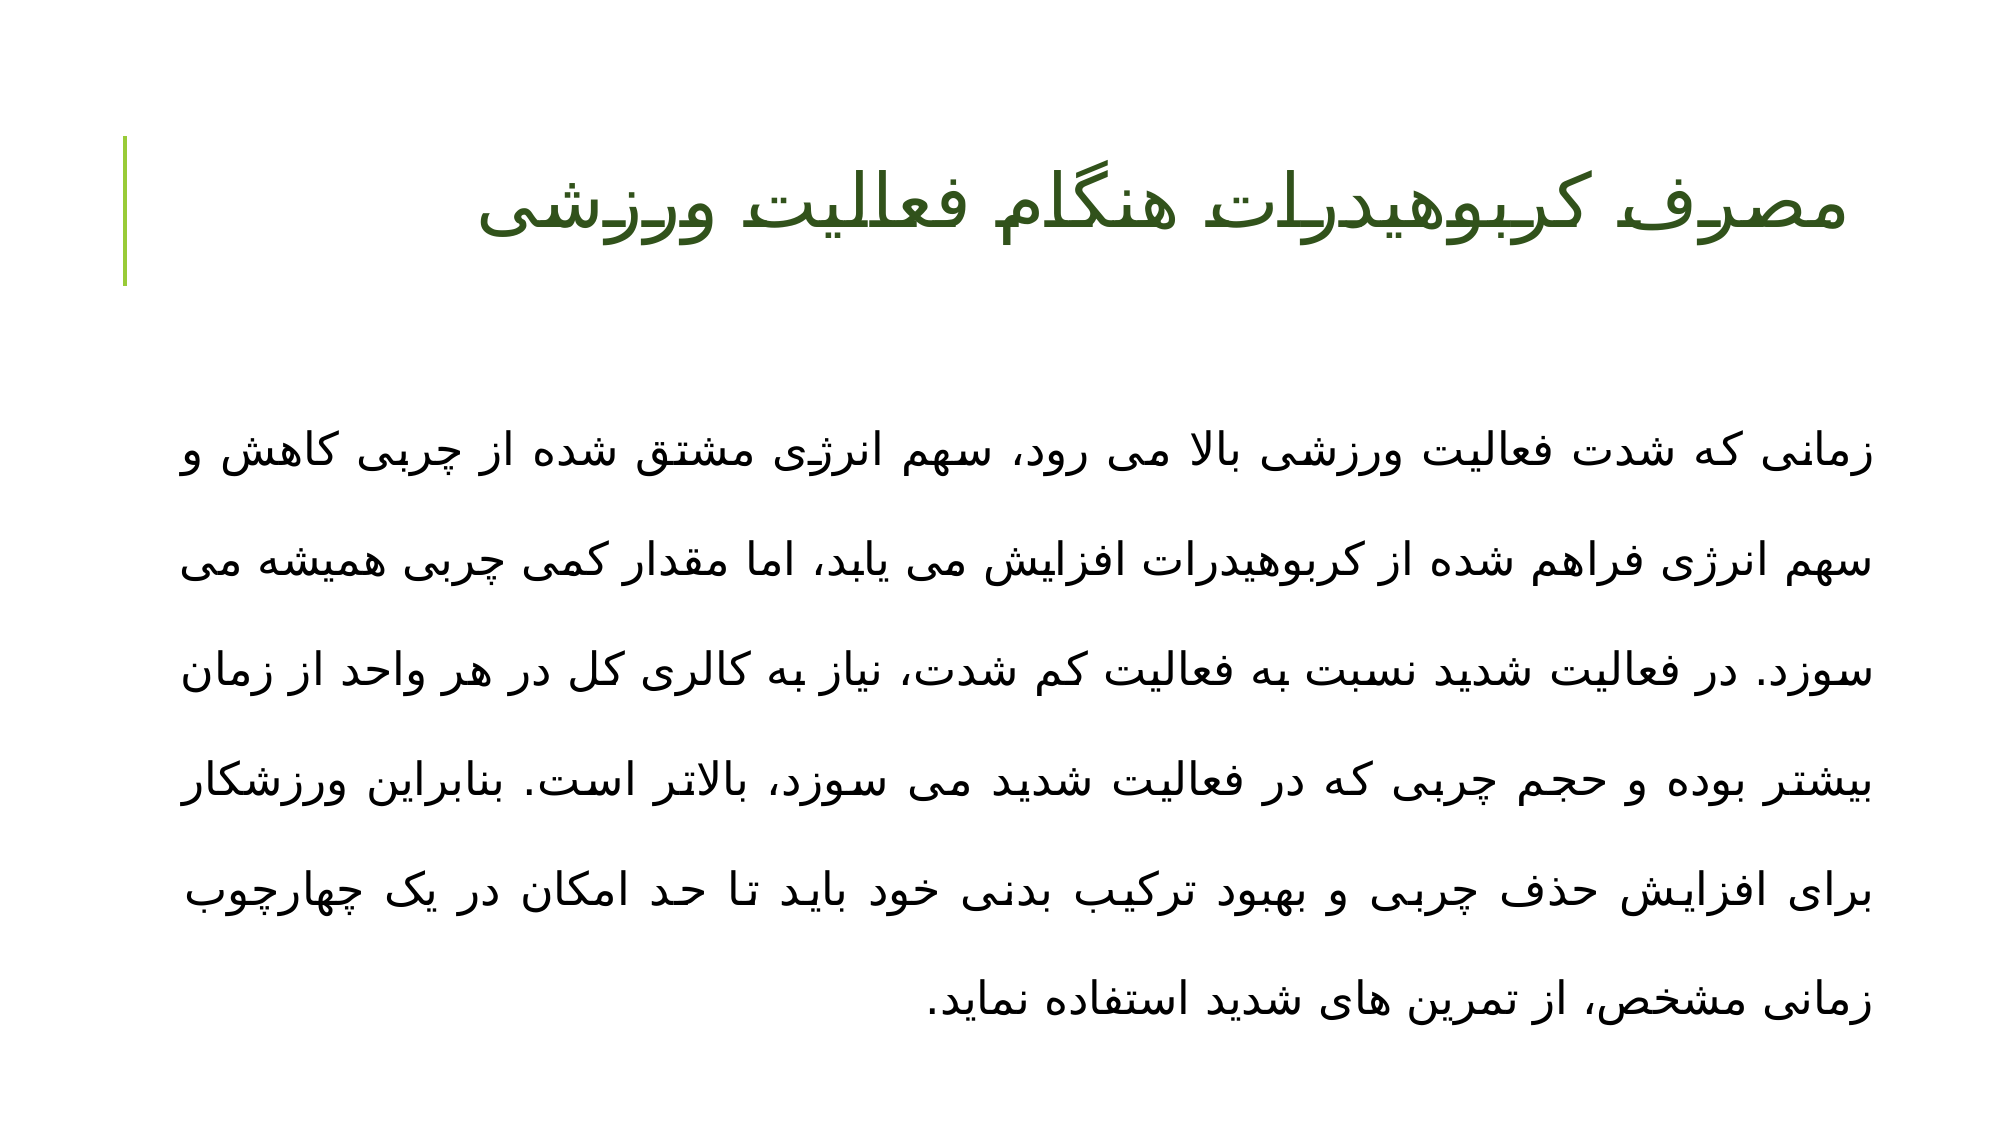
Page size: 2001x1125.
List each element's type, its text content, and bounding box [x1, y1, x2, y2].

list زمانی که شدت فعالیت ورزشی بالا می رود، سهم انرژی مشتق شده از چربی کاهش و سهم انرژی فراهم شده از کربوهیدرات افزایش می یابد، اما مقدار کمی چربی همیشه می سوزد. در فعالیت شدید نسبت به فعالیت کم شدت، نیاز به کالری کل در هر واحد از زمان بیشتر بوده و حجم چربی که در فعالیت شدید می سوزد، بالاتر است. بنابراین ورزشکار برای افزایش حذف چربی و بهبود ترکیب بدنی خود باید تا حد امکان در یک چهارچوب زمانی مشخص، از تمرین های شدید استفاده نماید. [172, 357, 1898, 1090]
title مصرف کربوهیدرات هنگام فعالیت ورزشی [271, 141, 1867, 272]
